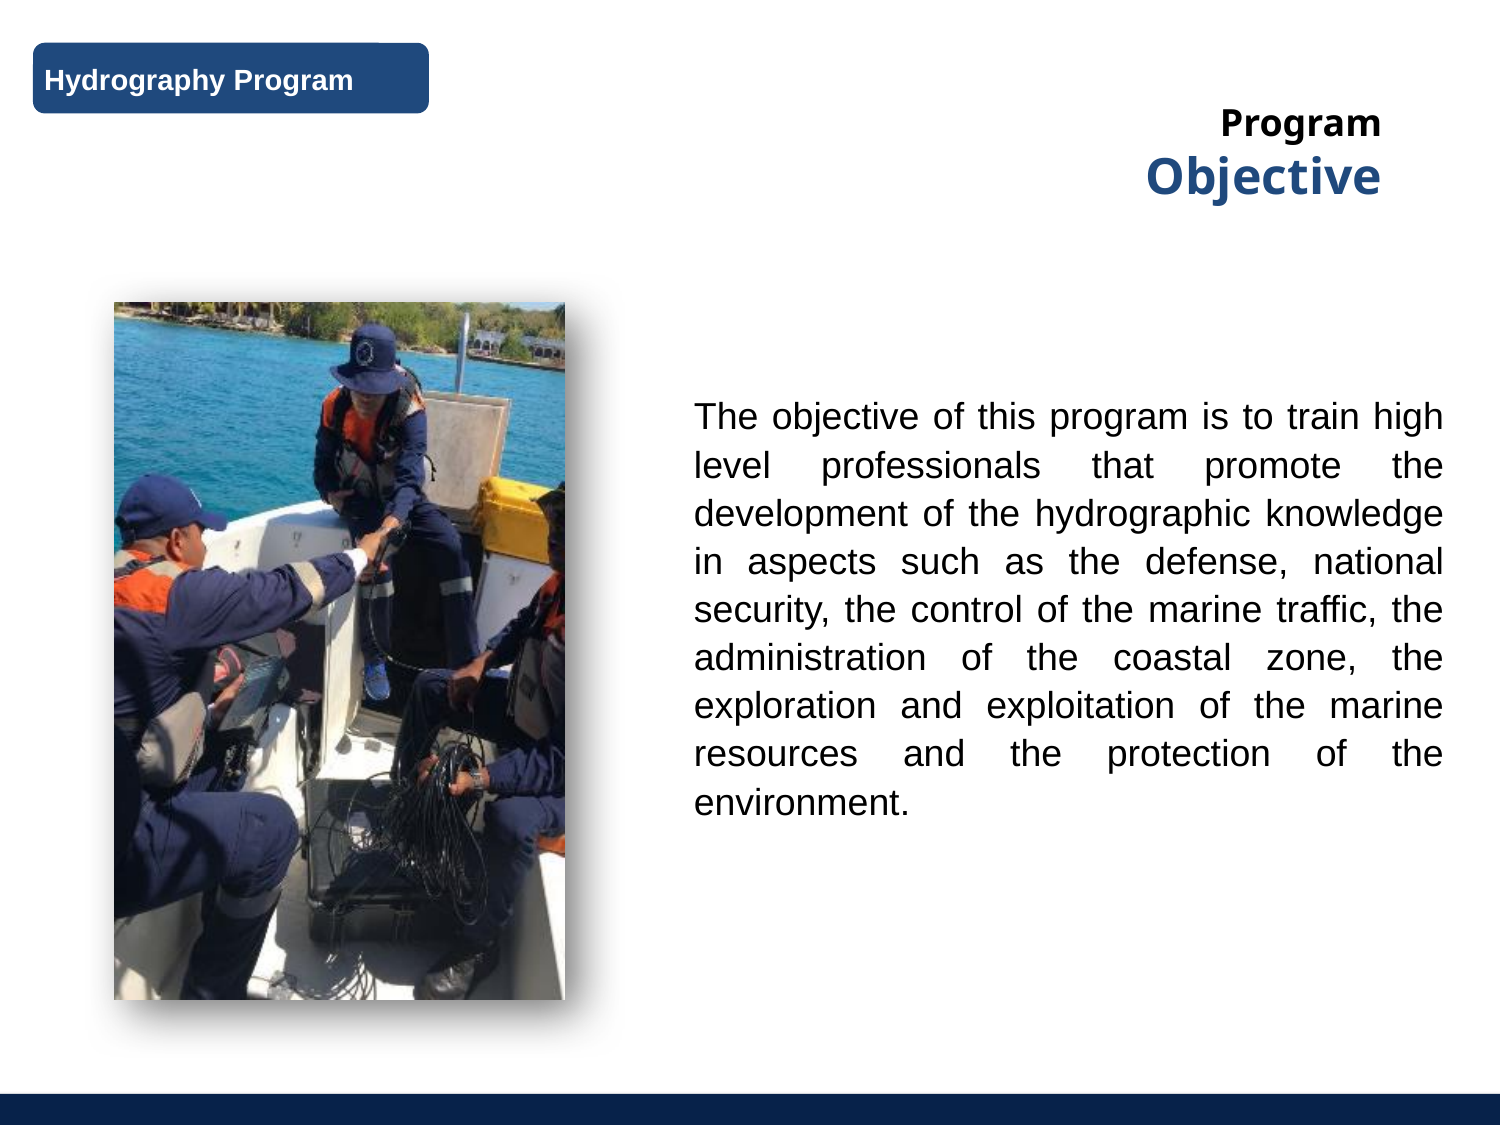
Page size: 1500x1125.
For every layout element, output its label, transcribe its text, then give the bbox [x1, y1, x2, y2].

picture [114, 302, 565, 1000]
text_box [29, 42, 444, 114]
text_box Program Objective [1130, 46, 1398, 212]
text_box The objective of this program is to train high level professionals that promote the development of the hydrographic knowledge in aspects such as the defense, national security, the control of the marine traffic, the administration of the coastal zone, the exploration and exploitation of the marine resources and the protection of the environment. [679, 382, 1459, 830]
text_box [0, 1093, 1500, 1125]
